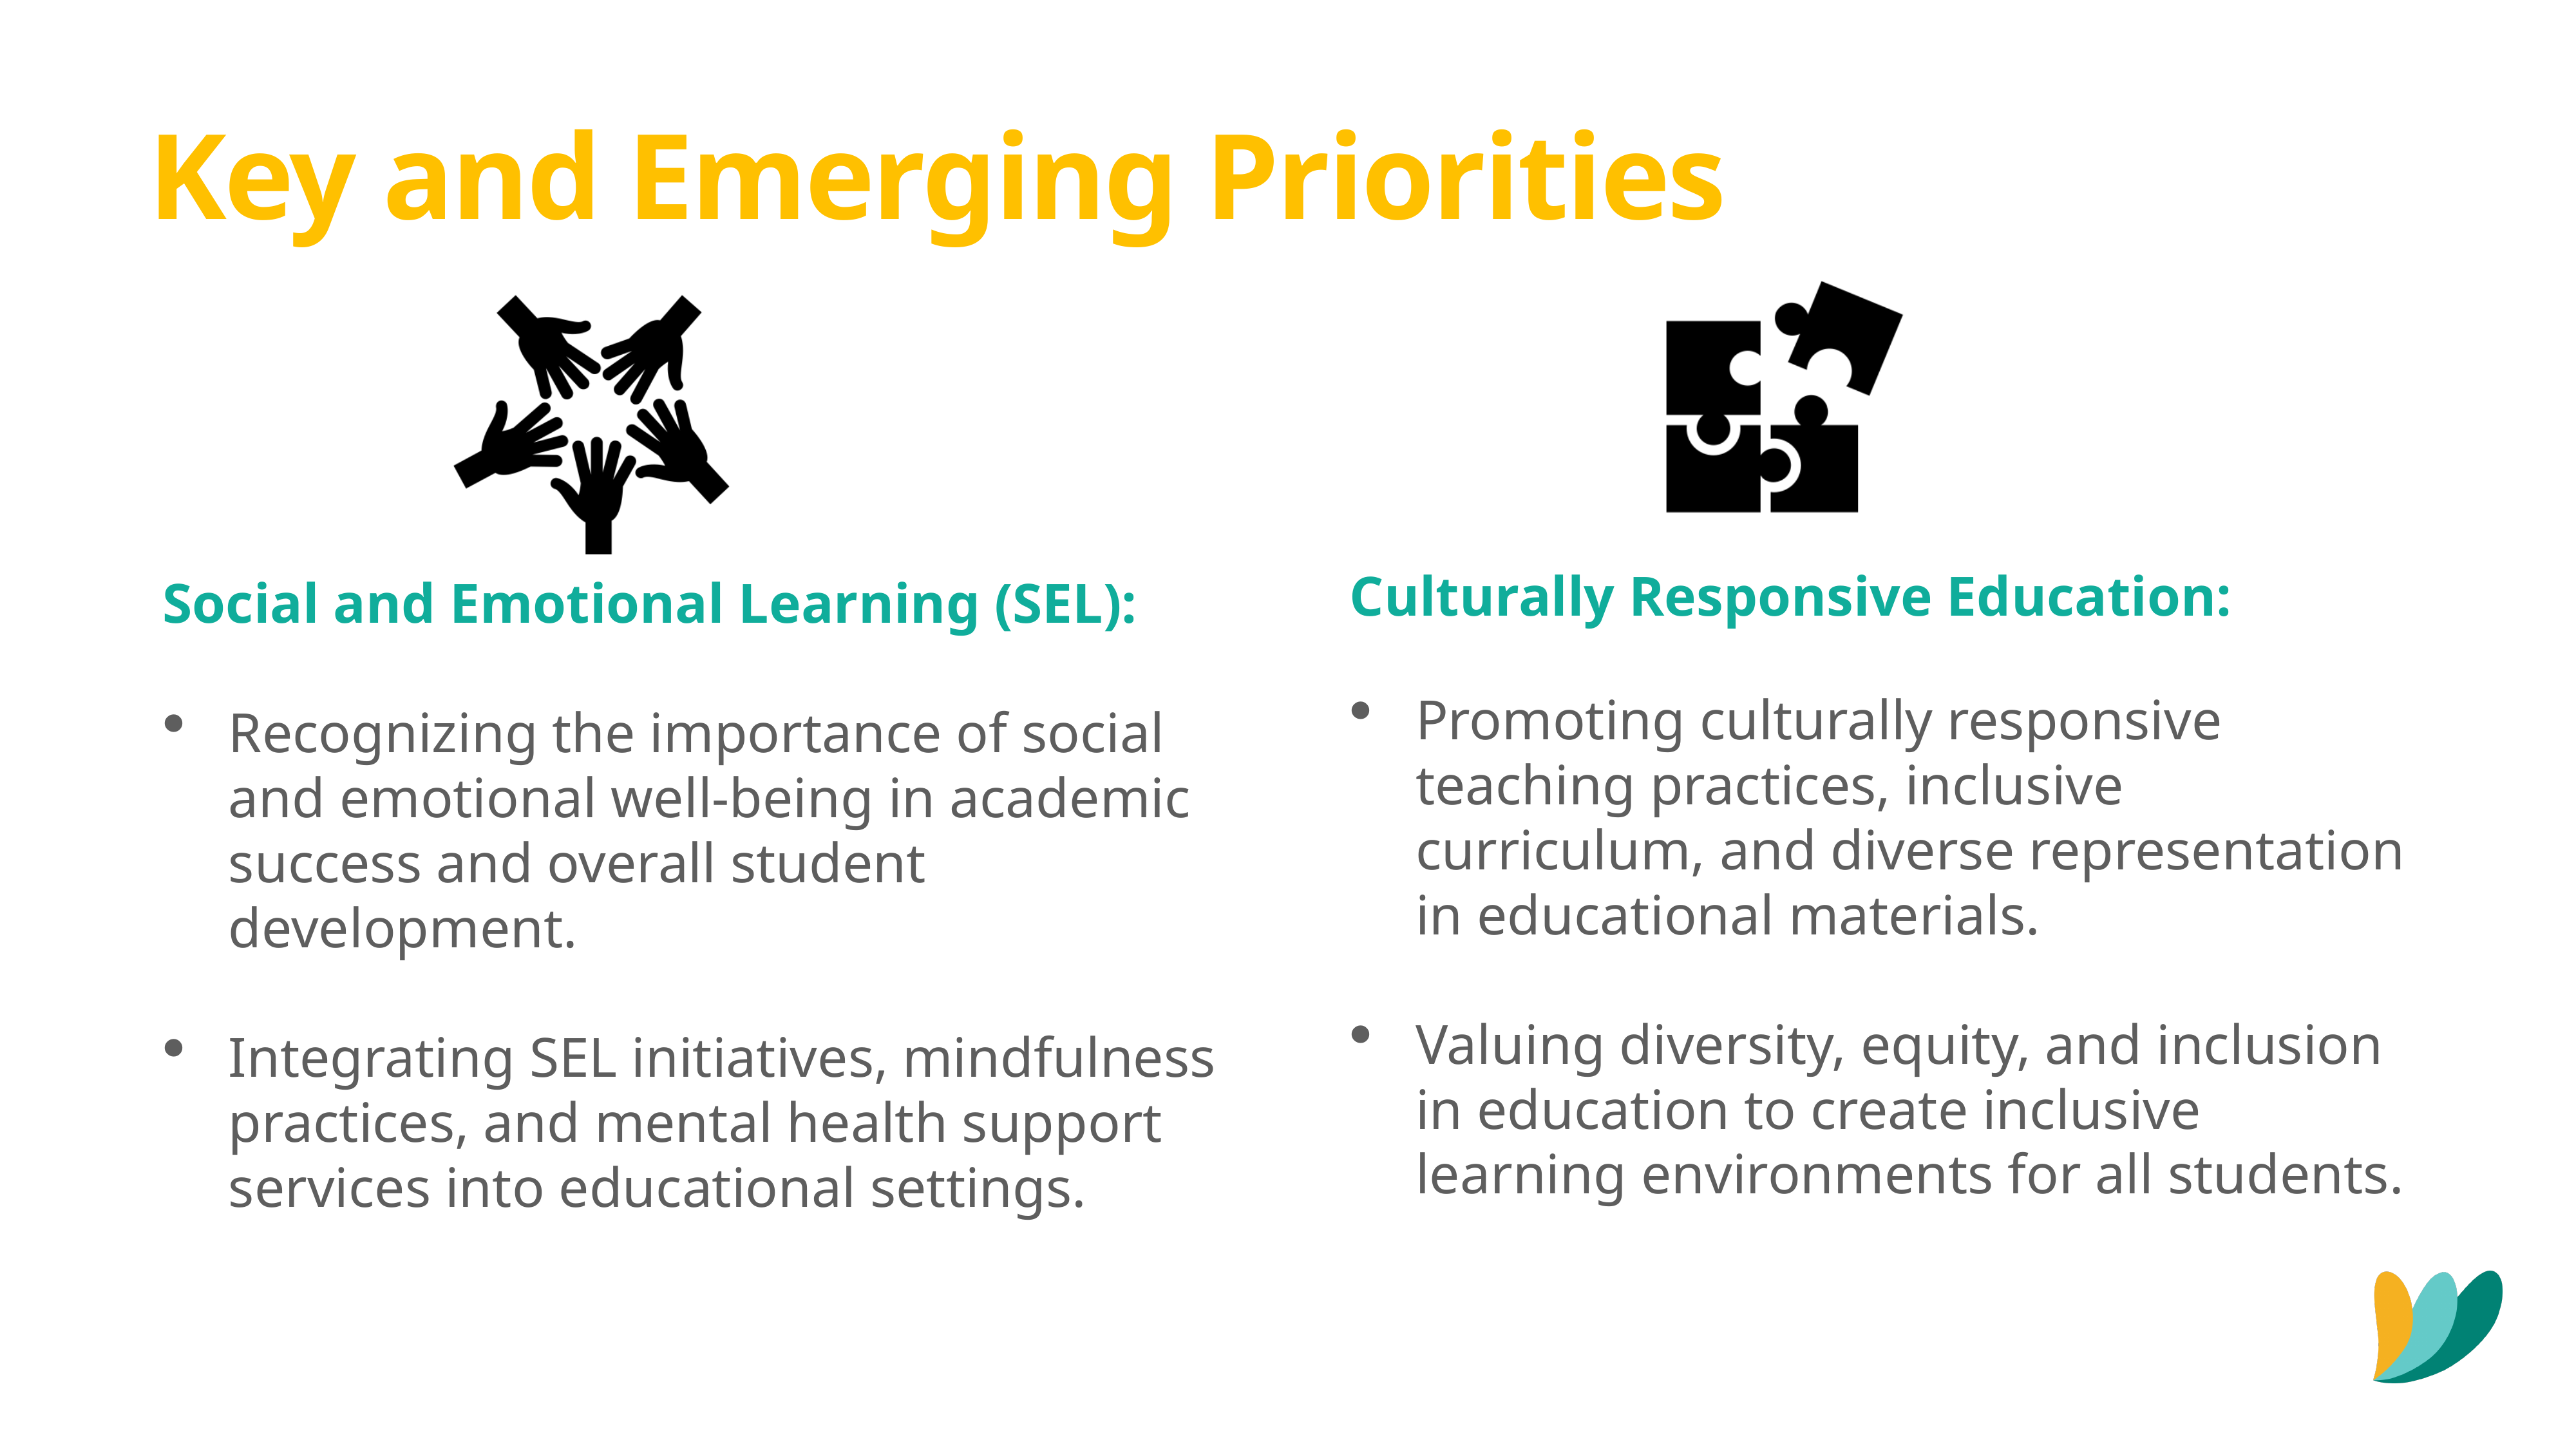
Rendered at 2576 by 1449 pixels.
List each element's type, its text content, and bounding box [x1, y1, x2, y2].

picture [449, 282, 734, 567]
picture [2373, 1271, 2503, 1383]
list Social and Emotional Learning (SEL): Recognizing the importance of social and emotional well-being in academic success and overall student development. Integrating SEL initiatives, mindfulness practices, and mental health support services into educational settings. Culturally Responsive Education: Promoting culturally responsive teaching practices, inclusive curriculum, and diverse representation in educational materials. Valuing diversity, equity, and inclusion in education to create inclusive learning environments for all students. [128, 558, 2426, 1449]
picture [1623, 237, 1946, 560]
title Key and Emerging Priorities [128, 64, 2448, 307]
